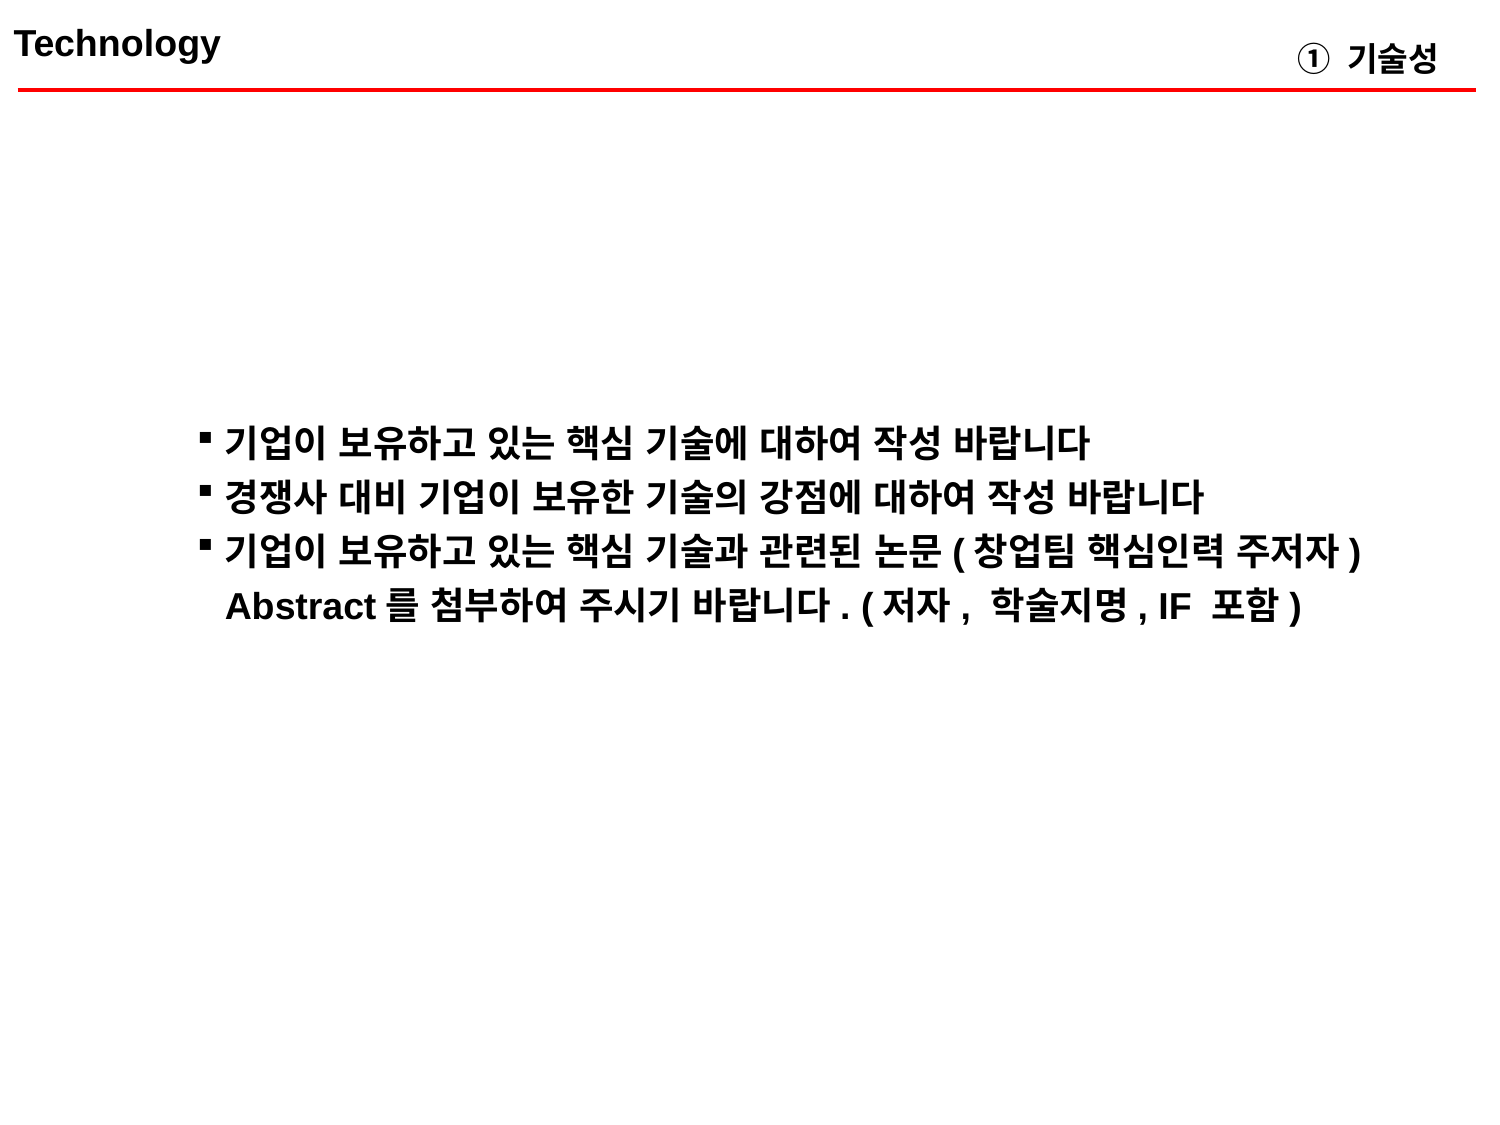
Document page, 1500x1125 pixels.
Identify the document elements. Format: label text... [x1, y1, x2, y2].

text_box Technology [0, 11, 237, 72]
text_box 기업이 보유하고 있는 핵심 기술에 대하여 작성 바랍니다 경쟁사 대비 기업이 보유한 기술의 강점에 대하여 작성 바랍니다 기업이 보유하고 있는 핵심 기술과 관련된 논문(창업팀 핵심인력 주저자) Abstract를 첨부하여 주시기 바랍니다. (저자, 학술지명, IF 포함) [182, 403, 1450, 634]
text_box ① 기술성 [1282, 30, 1454, 86]
